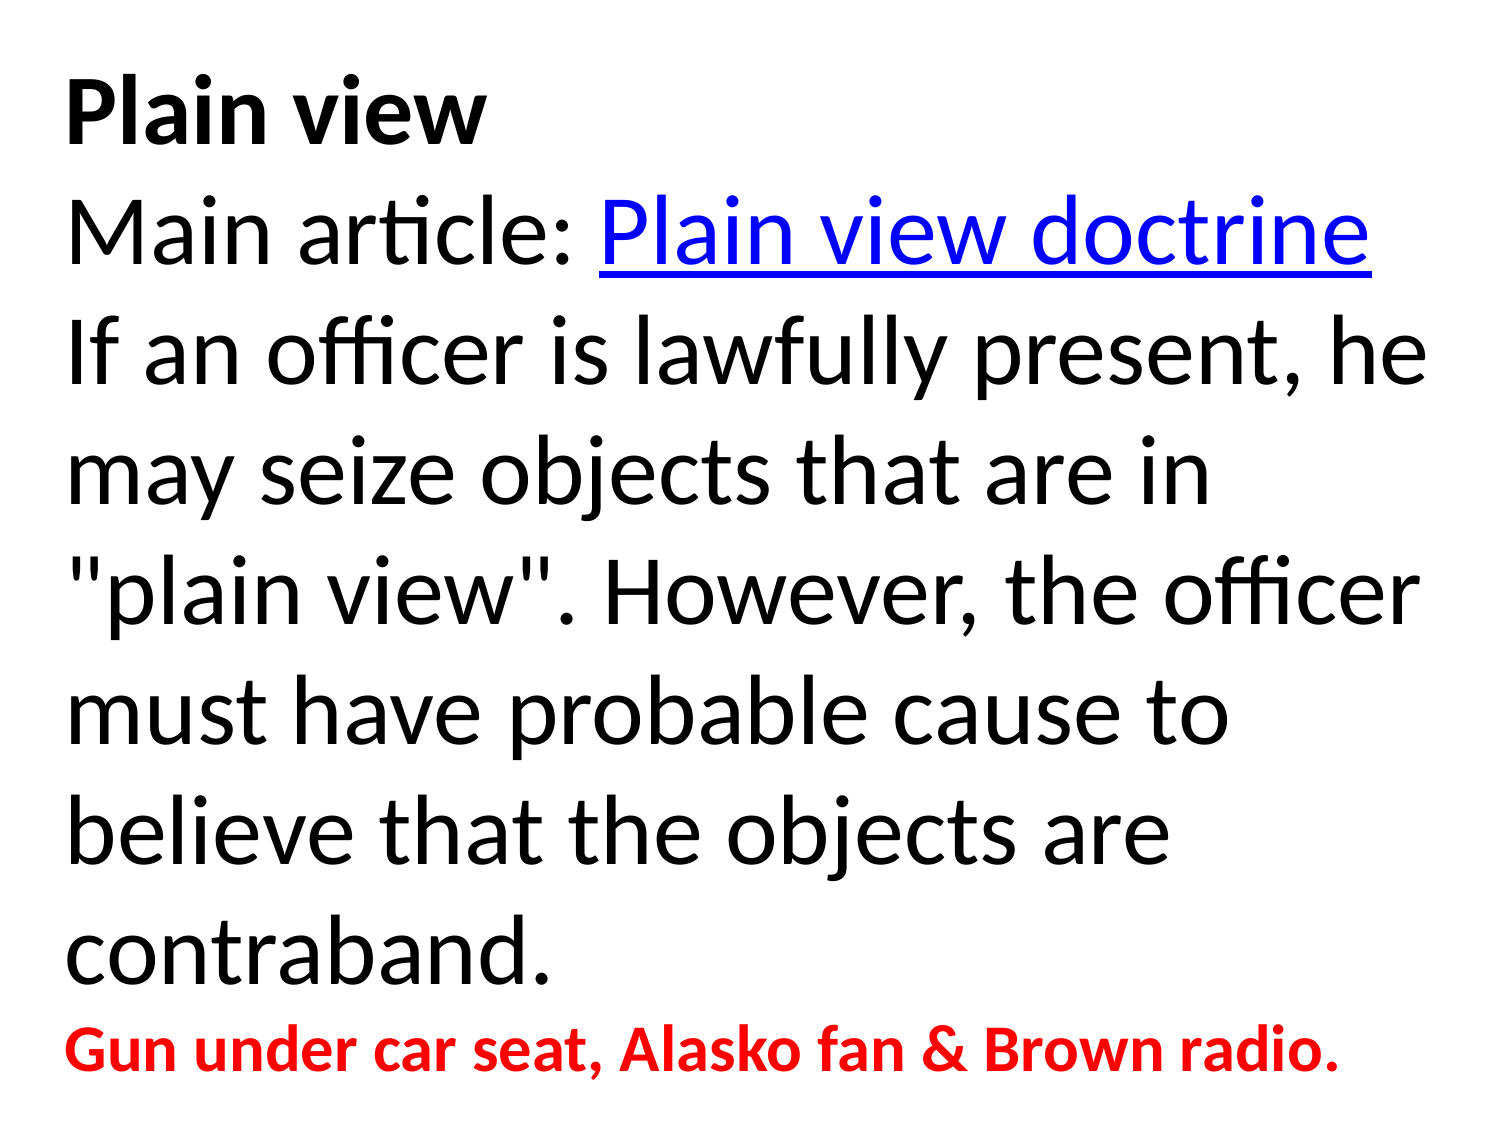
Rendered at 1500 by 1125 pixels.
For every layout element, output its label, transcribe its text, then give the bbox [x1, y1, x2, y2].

text_box Plain view Main article: Plain view doctrine If an officer is lawfully present, he may seize objects that are in "plain view". However, the officer must have probable cause to believe that the objects are contraband. Gun under car seat, Alasko fan & Brown radio. [50, 37, 1450, 1092]
